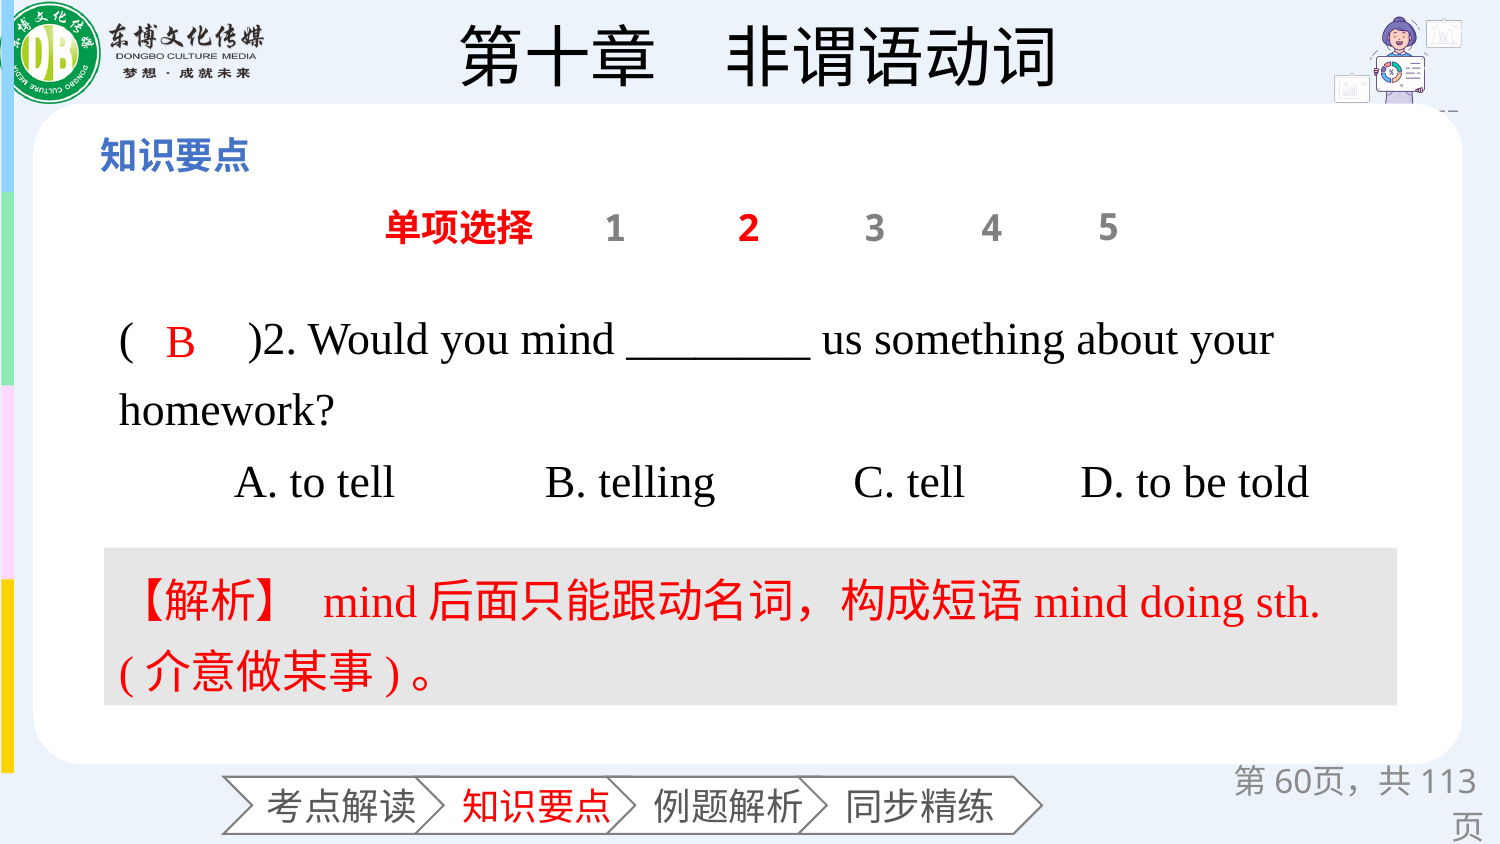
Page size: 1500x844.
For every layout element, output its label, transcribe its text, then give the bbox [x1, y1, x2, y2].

text_box 单项选择 [369, 196, 554, 257]
text_box 2 [722, 196, 776, 257]
text_box ( )2. Would you mind ________ us something about your homework? A. to tell B. telling C. tell D. to be told [104, 284, 1419, 505]
text_box 3 [848, 196, 903, 257]
text_box 4 [965, 196, 1020, 257]
picture [14, 1, 265, 104]
slide_number 第页，共113页 [1195, 780, 1500, 826]
picture [1312, 0, 1487, 131]
text_box B [150, 303, 216, 374]
text_box 1 [589, 196, 643, 257]
text_box 【解析】 mind后面只能跟动名词，构成短语mind doing sth. (介意做某事)。 [104, 547, 1398, 706]
text_box 5 [1082, 195, 1137, 257]
